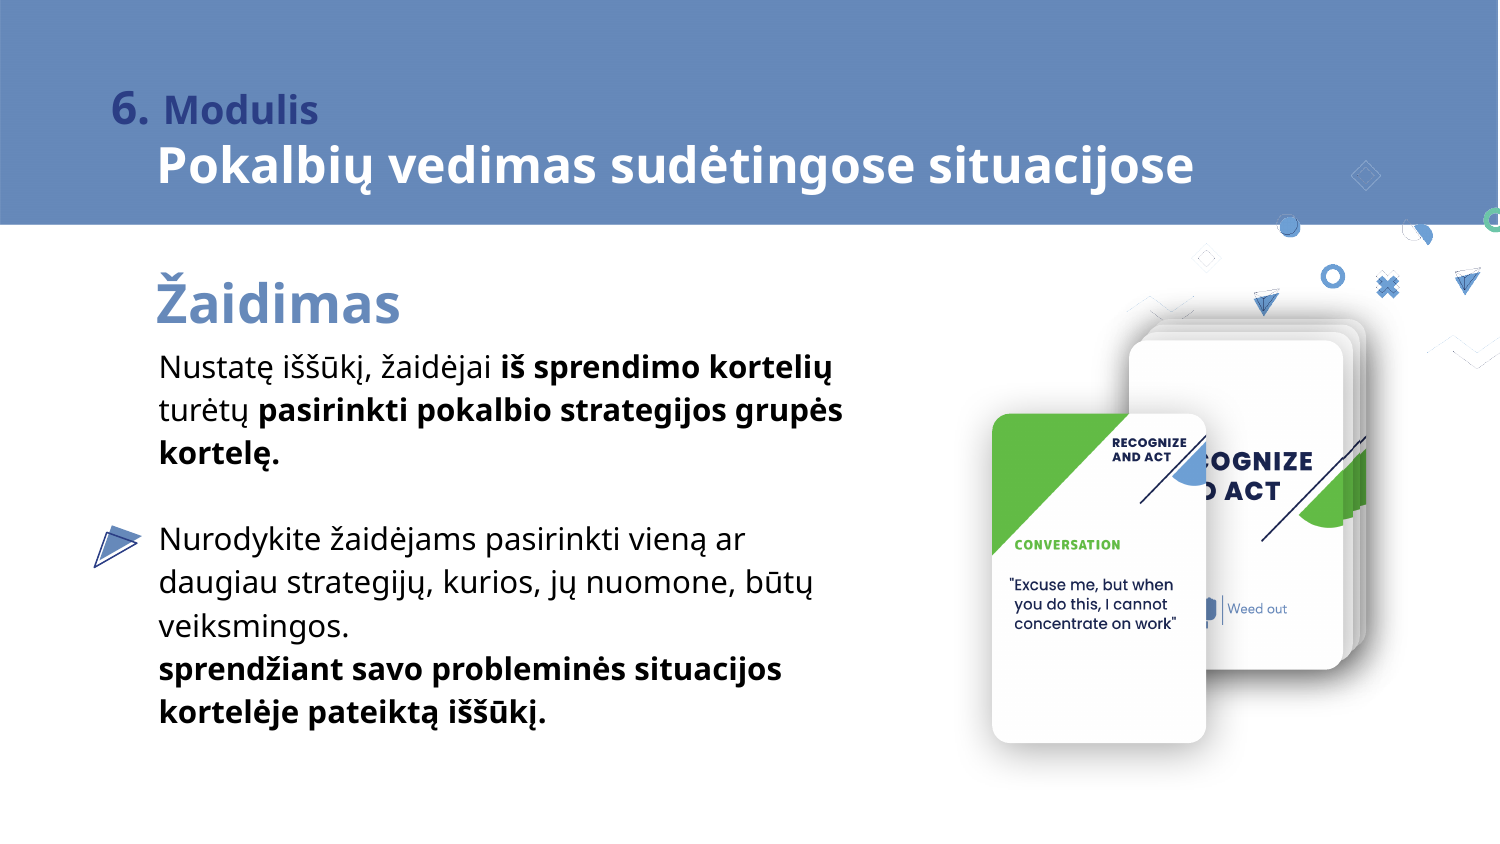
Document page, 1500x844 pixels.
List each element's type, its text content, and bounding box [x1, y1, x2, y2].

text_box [93, 525, 143, 579]
picture [0, 0, 1500, 744]
text_box Žaidimas [141, 245, 696, 350]
text_box Nustatę iššūkį, žaidėjai iš sprendimo kortelių turėtų pasirinkti pokalbio strategijos grupės kortelę. Nurodykite žaidėjams pasirinkti vieną ar daugiau strategijų, kurios, jų nuomone, būtų veiksmingos. sprendžiant savo probleminės situacijos kortelėje pateiktą iššūkį. [121, 326, 890, 745]
